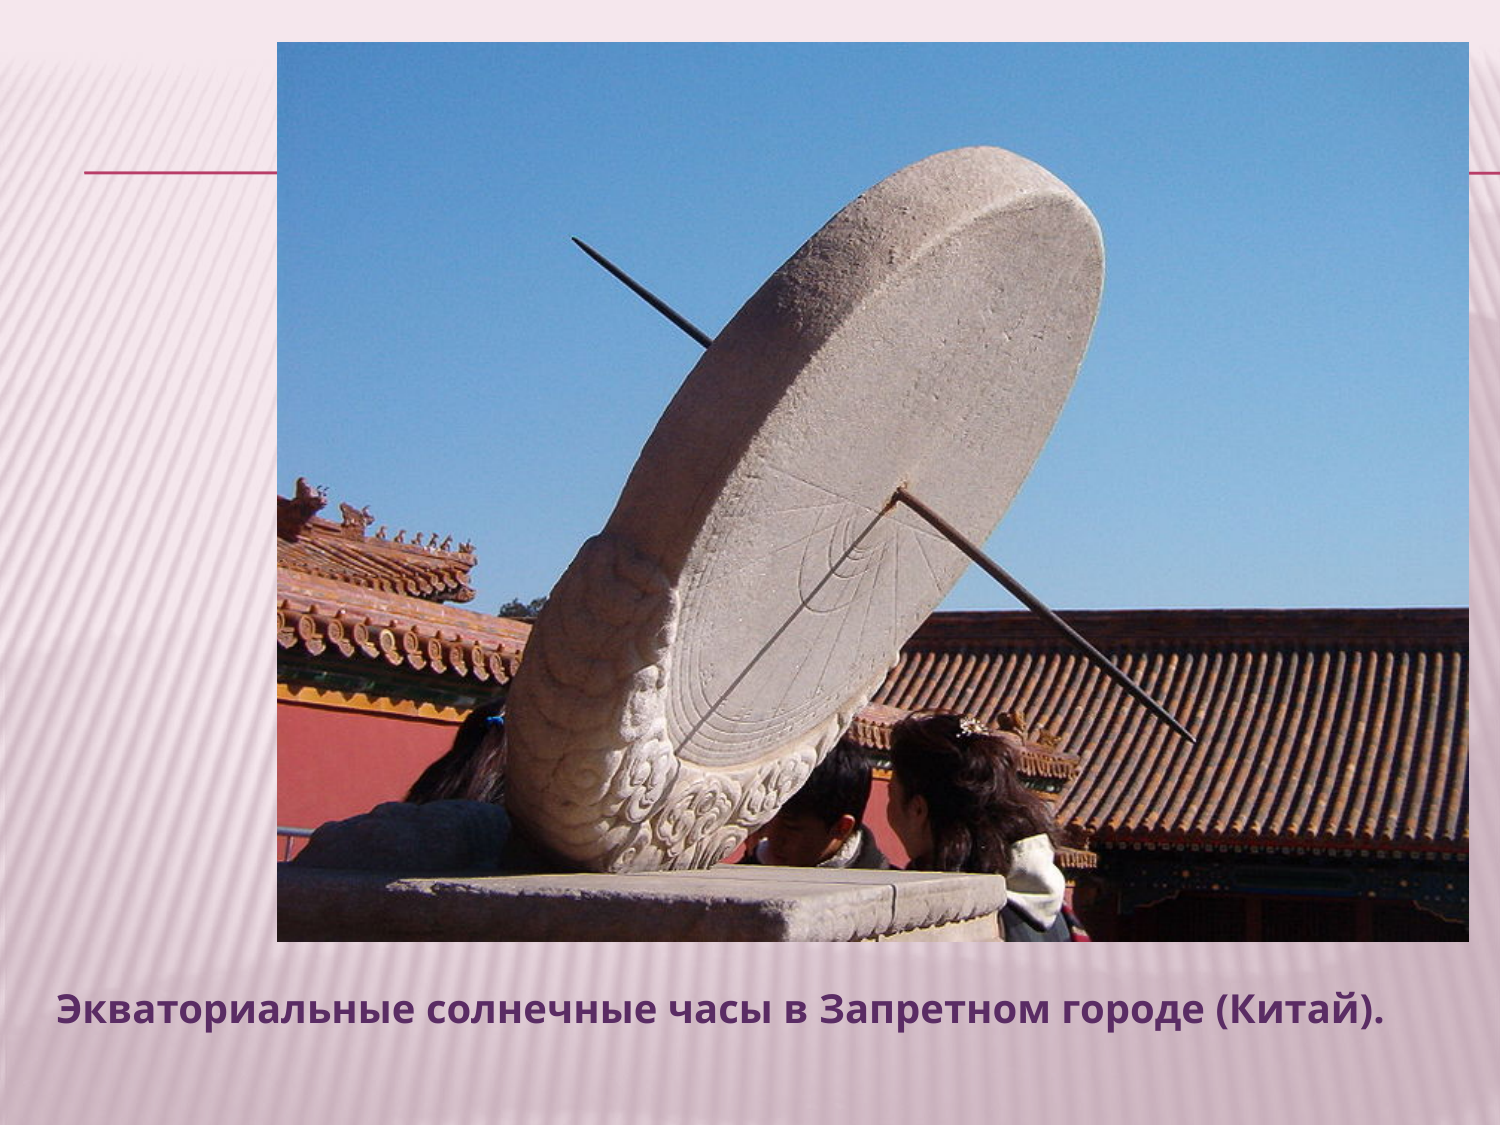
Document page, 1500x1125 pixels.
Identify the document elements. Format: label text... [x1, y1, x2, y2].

list Экваториальные солнечные часы в Запретном городе (Китай). [41, 975, 1467, 1081]
picture [277, 42, 1469, 943]
